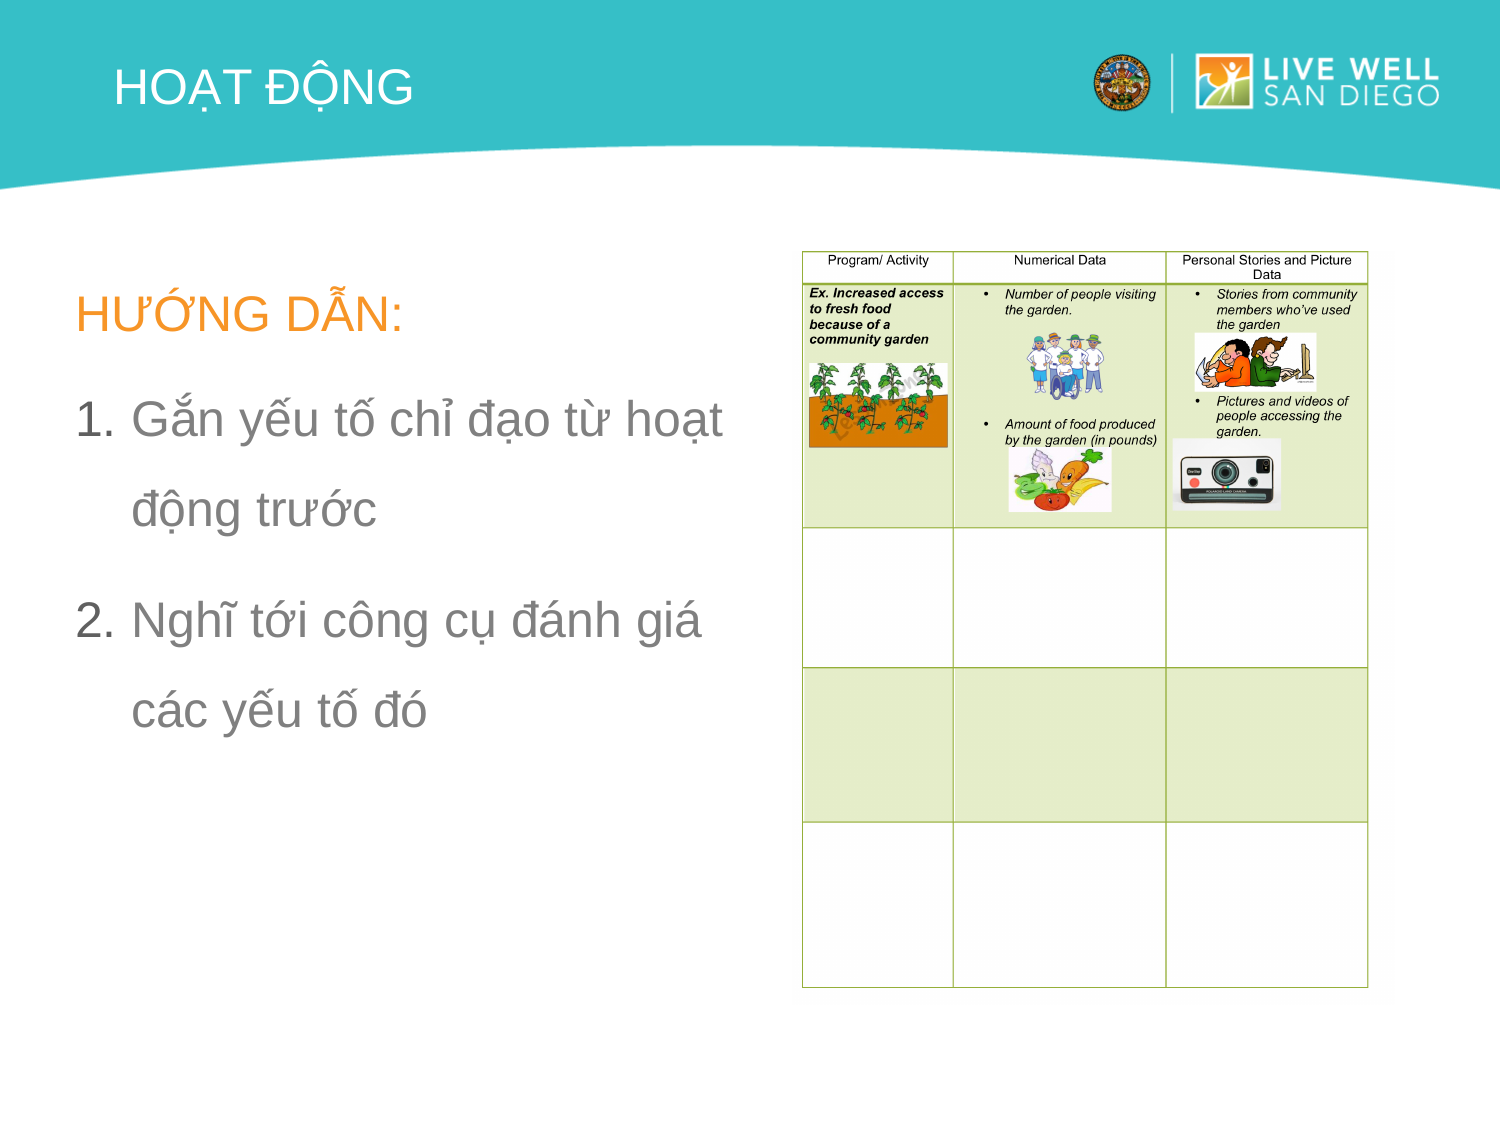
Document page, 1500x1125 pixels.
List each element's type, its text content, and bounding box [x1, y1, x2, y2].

list Gắn yếu tố chỉ đạo từ hoạt động trước Nghĩ tới công cụ đánh giá các yếu tố đó [75, 356, 738, 1005]
picture [0, 0, 1500, 1125]
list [791, 251, 1395, 1006]
title Hoạt động [113, 27, 1052, 150]
list Hướng dẫn: [75, 251, 738, 356]
